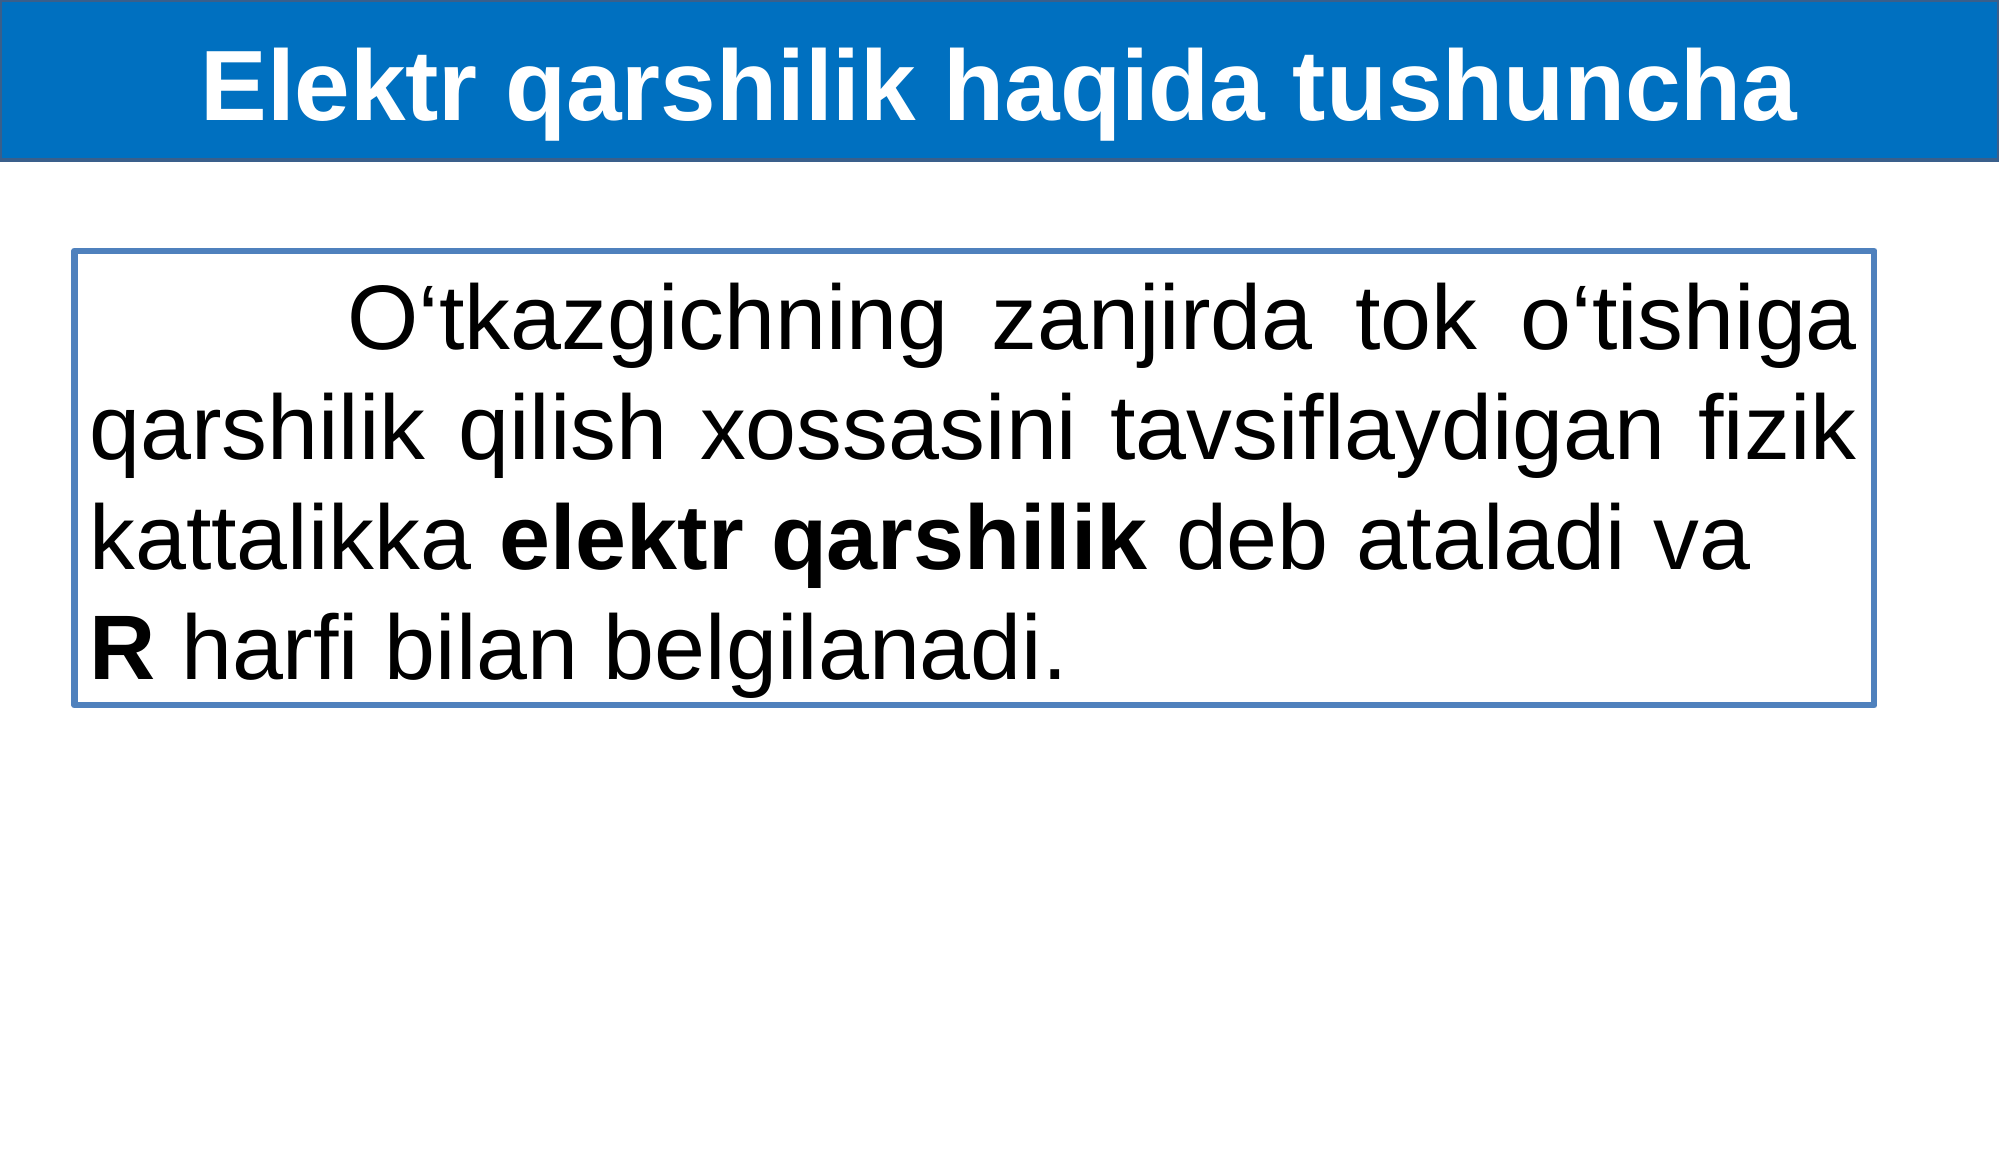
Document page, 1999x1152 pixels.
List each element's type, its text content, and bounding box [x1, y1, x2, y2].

text_box O‘tkazgichning zanjirda tok o‘tishiga qarshilik qilish xossasini tavsiflaydigan fizik kattalikka elektr qarshilik deb ataladi va R harfi bilan belgilanadi. [74, 250, 1875, 706]
text_box [974, 550, 1025, 601]
text_box Elektr qarshilik haqida tushuncha [0, 0, 1999, 162]
